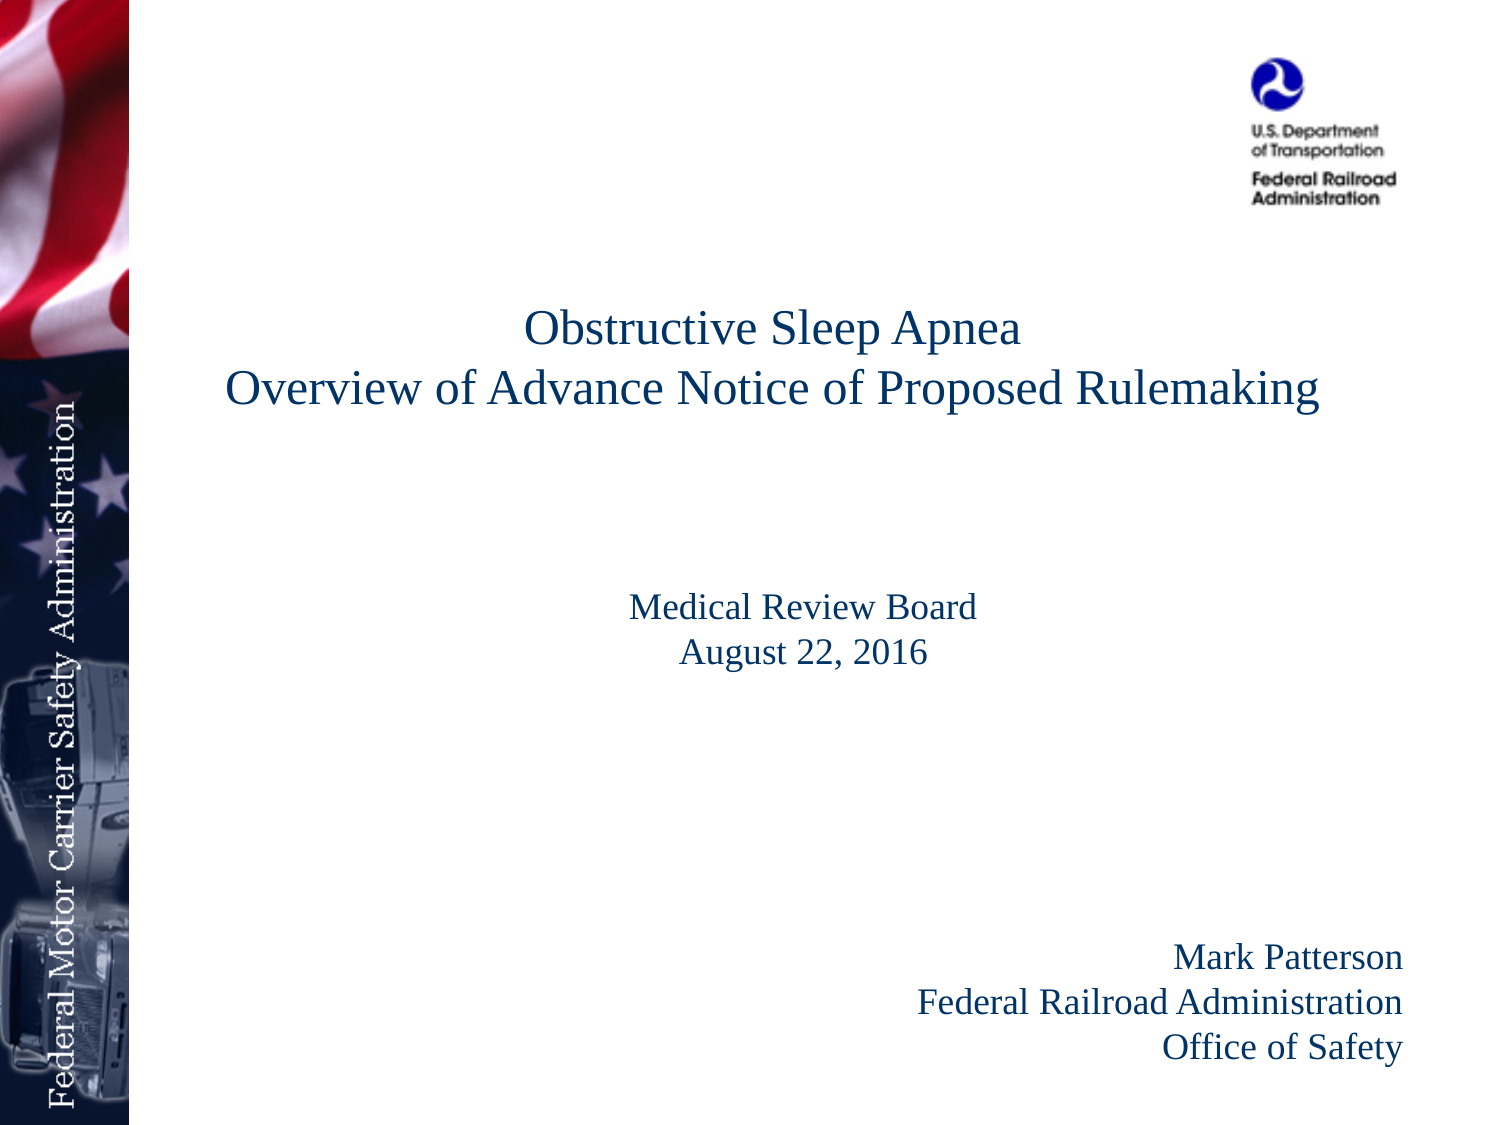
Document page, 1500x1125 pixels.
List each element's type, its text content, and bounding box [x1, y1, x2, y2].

text_box Obstructive Sleep Apnea Overview of Advance Notice of Proposed Rulemaking [210, 287, 1336, 423]
text_box Medical Review Board August 22, 2016 [614, 574, 993, 680]
picture [0, 0, 129, 1125]
picture [1223, 54, 1421, 230]
text_box Mark Patterson Federal Railroad Administration Office of Safety [902, 924, 1419, 1075]
